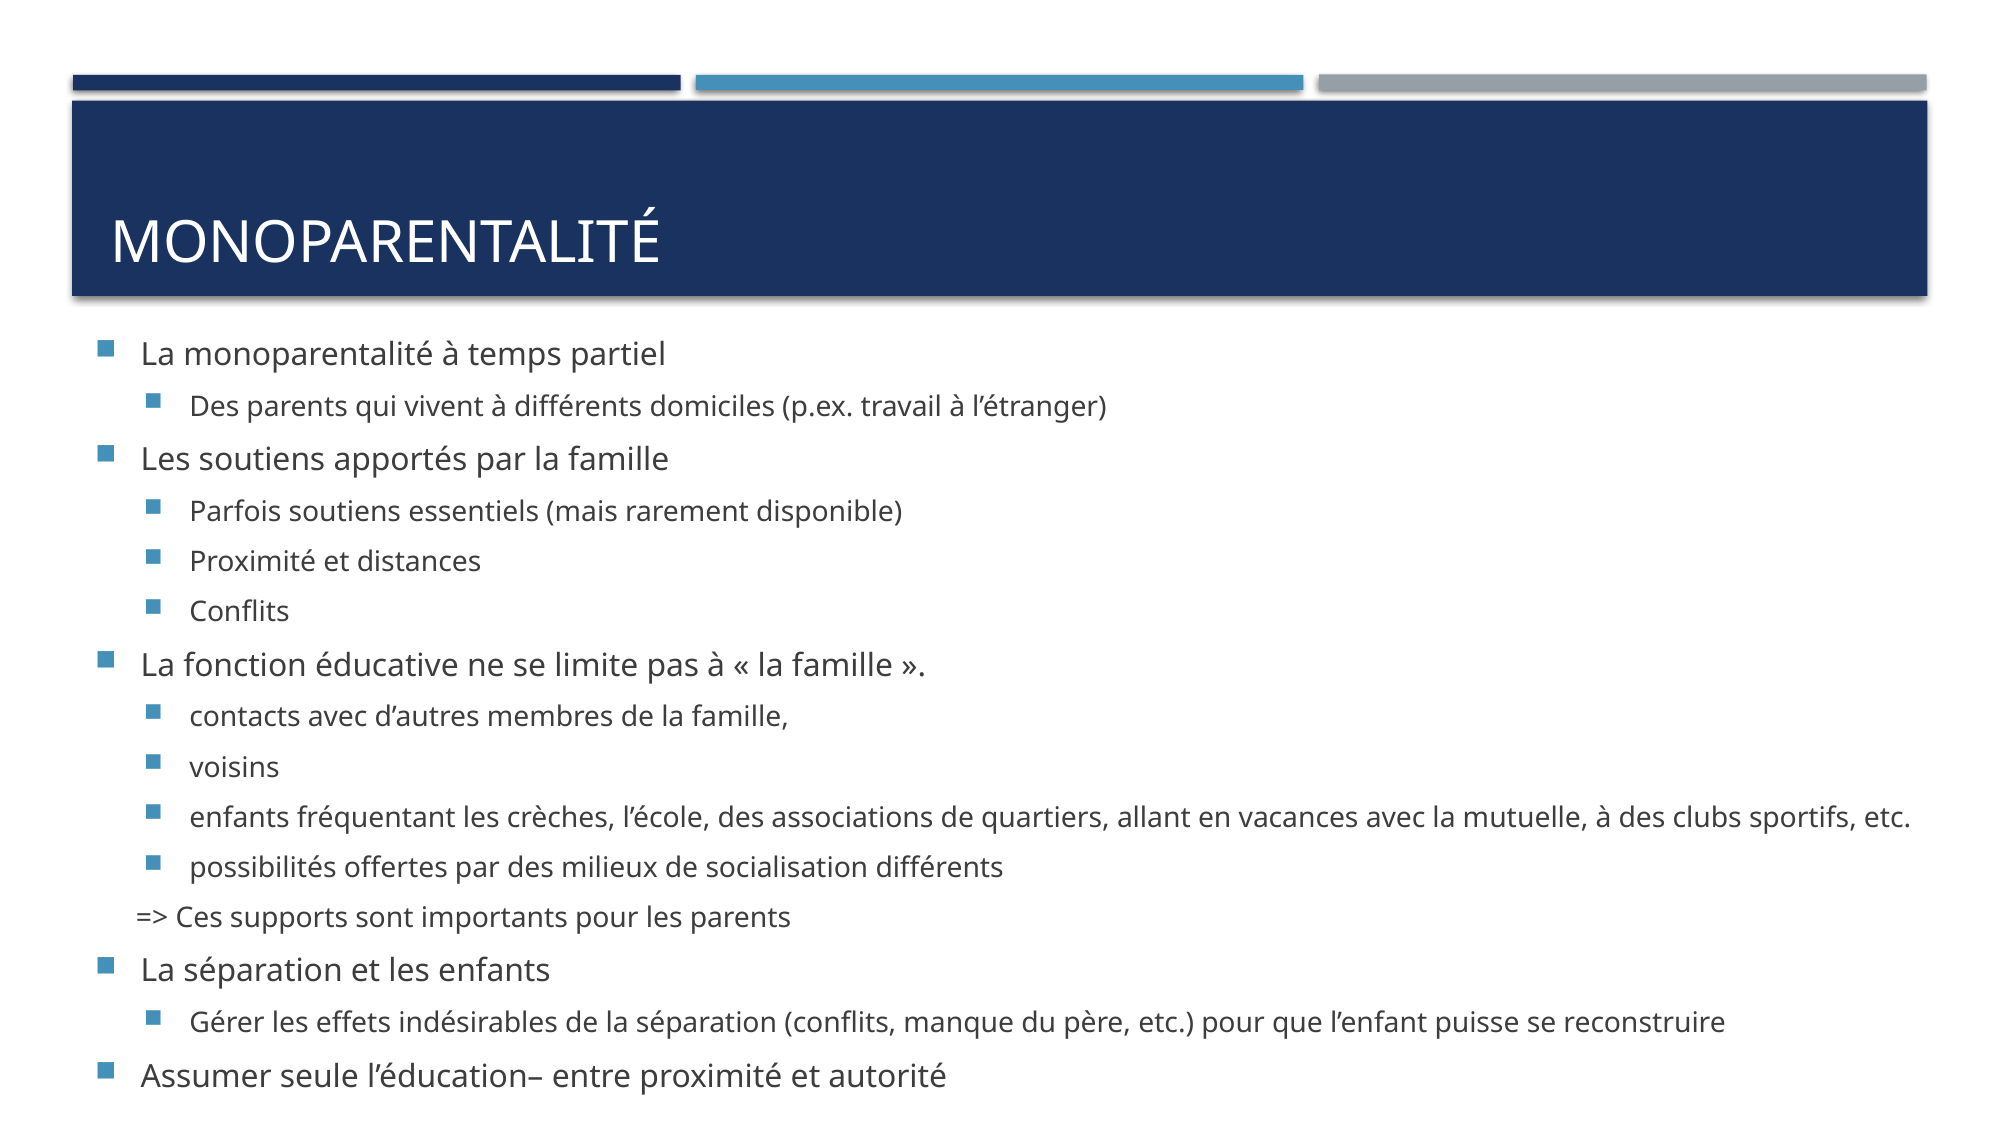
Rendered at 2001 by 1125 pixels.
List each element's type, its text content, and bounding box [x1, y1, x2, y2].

title Monoparentalité [95, 115, 1905, 282]
list La monoparentalité à temps partiel Des parents qui vivent à différents domiciles (p.ex. travail à l’étranger) Les soutiens apportés par la famille Parfois soutiens essentiels (mais rarement disponible) Proximité et distances Conflits La fonction éducative ne se limite pas à « la famille ». contacts avec d’autres membres de la famille, voisins enfants fréquentant les crèches, l’école, des associations de quartiers, allant en vacances avec la mutuelle, à des clubs sportifs, etc. possibilités offertes par des milieux de socialisation différents => Ces supports sont importants pour les parents La séparation et les enfants Gérer les effets indésirables de la séparation (conflits, manque du père, etc.) pour que l’enfant puisse se reconstruire Assumer seule l’éducation– entre proximité et autorité [79, 321, 1973, 1106]
